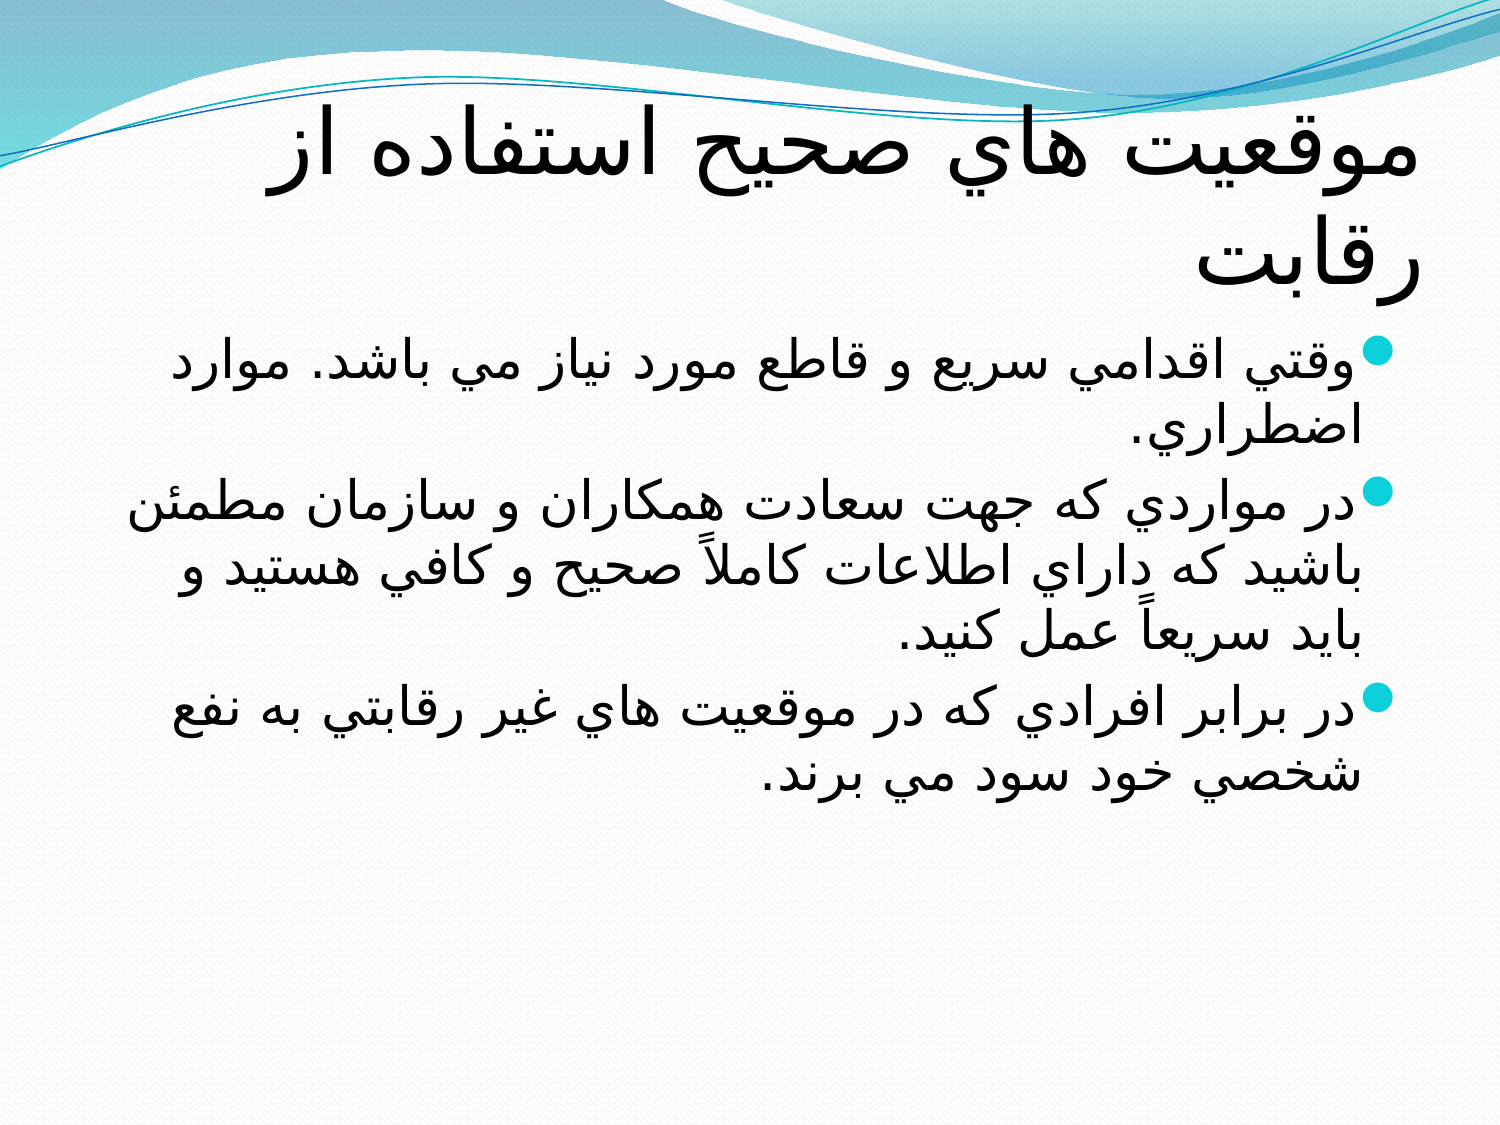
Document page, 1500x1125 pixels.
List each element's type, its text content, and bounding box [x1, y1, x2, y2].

title موقعيت هاي صحيح استفاده از رقابت [75, 115, 1425, 303]
list وقتي اقدامي سريع و قاطع مورد نياز مي باشد. موارد اضطراري. در مواردي كه جهت سعادت همكاران و سازمان مطمئن باشيد كه داراي اطلاعات كاملاً صحيح و كافي هستيد و بايد سريعاً عمل كنيد. در برابر افرادي كه در موقعيت هاي غير رقابتي به نفع شخصي خود سود مي برند. [75, 317, 1425, 1038]
